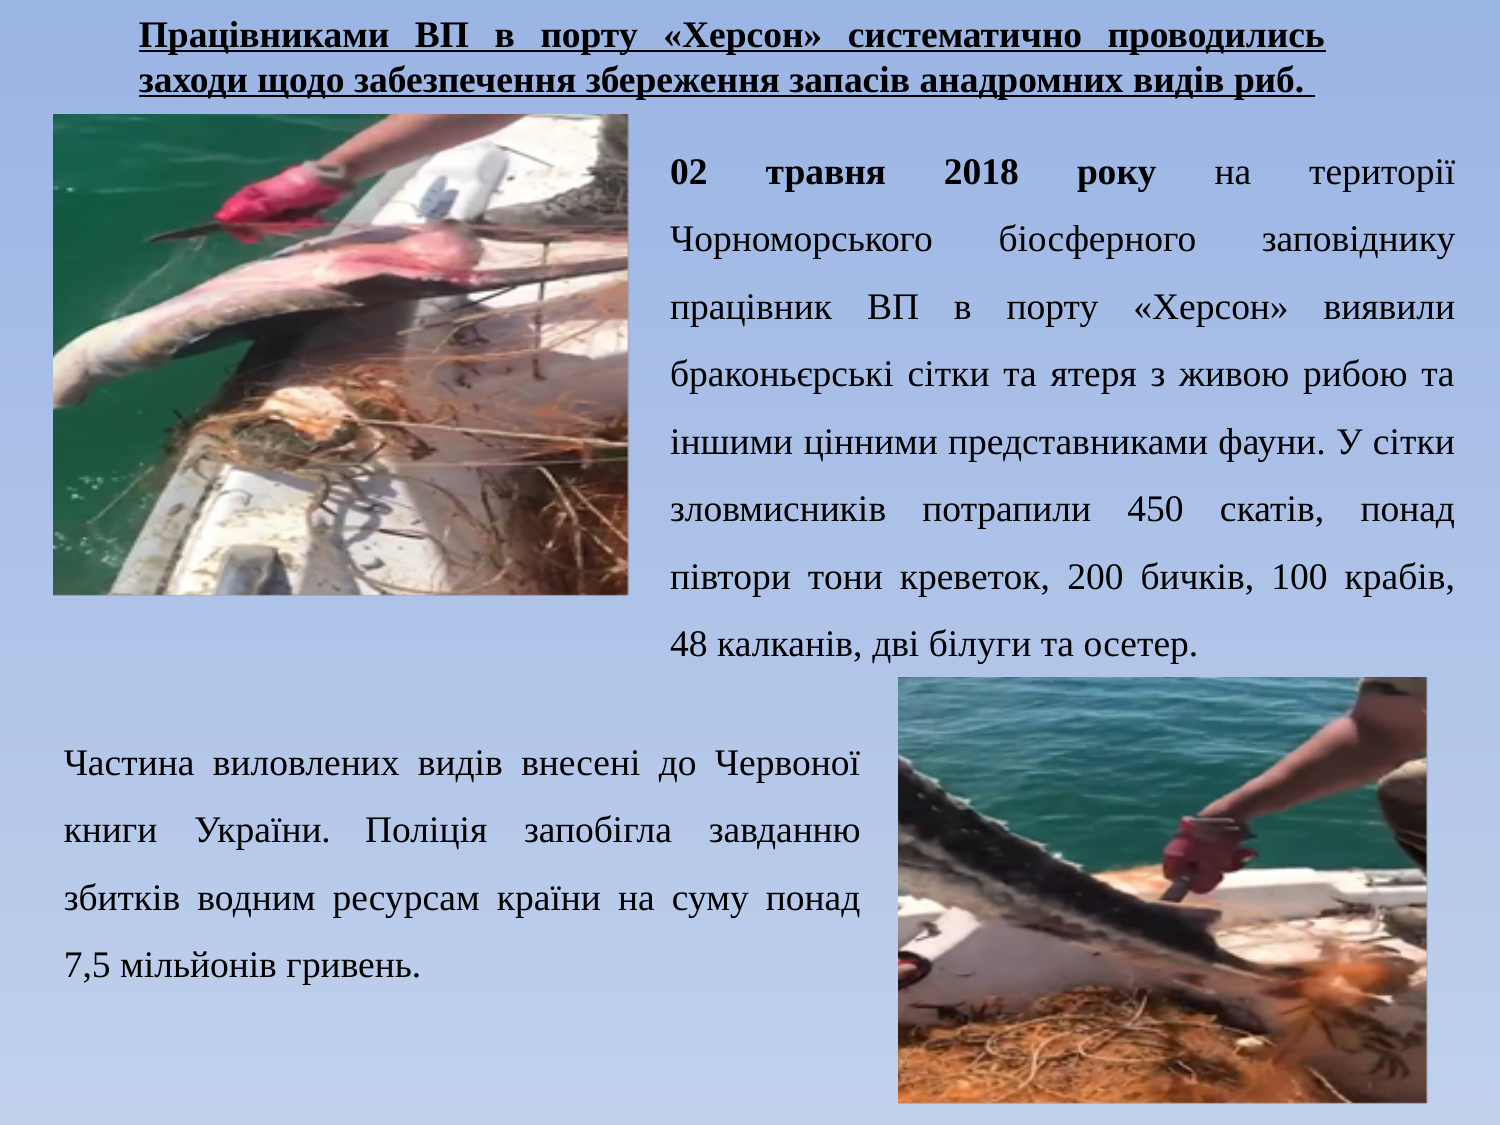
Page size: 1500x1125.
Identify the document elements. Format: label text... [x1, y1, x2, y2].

text_box Працівниками ВП в порту «Херсон» систематично проводились заходи щодо забезпечення збереження запасів анадромних видів риб. [123, 2, 1341, 108]
picture [898, 676, 1431, 1107]
picture [52, 113, 633, 599]
text_box Частина виловлених видів внесені до Червоної книги України. Поліція запобігла завданню збитків водним ресурсам країни на суму понад 7,5 мільйонів гривень. [49, 707, 876, 993]
text_box 02 травня 2018 року на території Чорноморського біосферного заповіднику працівник ВП в порту «Херсон» виявили браконьєрські сітки та ятеря з живою рибою та іншими цінними представниками фауни. У сітки зловмисників потрапили 450 скатів, понад півтори тони креветок, 200 бичків, 100 крабів, 48 калканів, дві білуги та осетер. [655, 116, 1471, 672]
